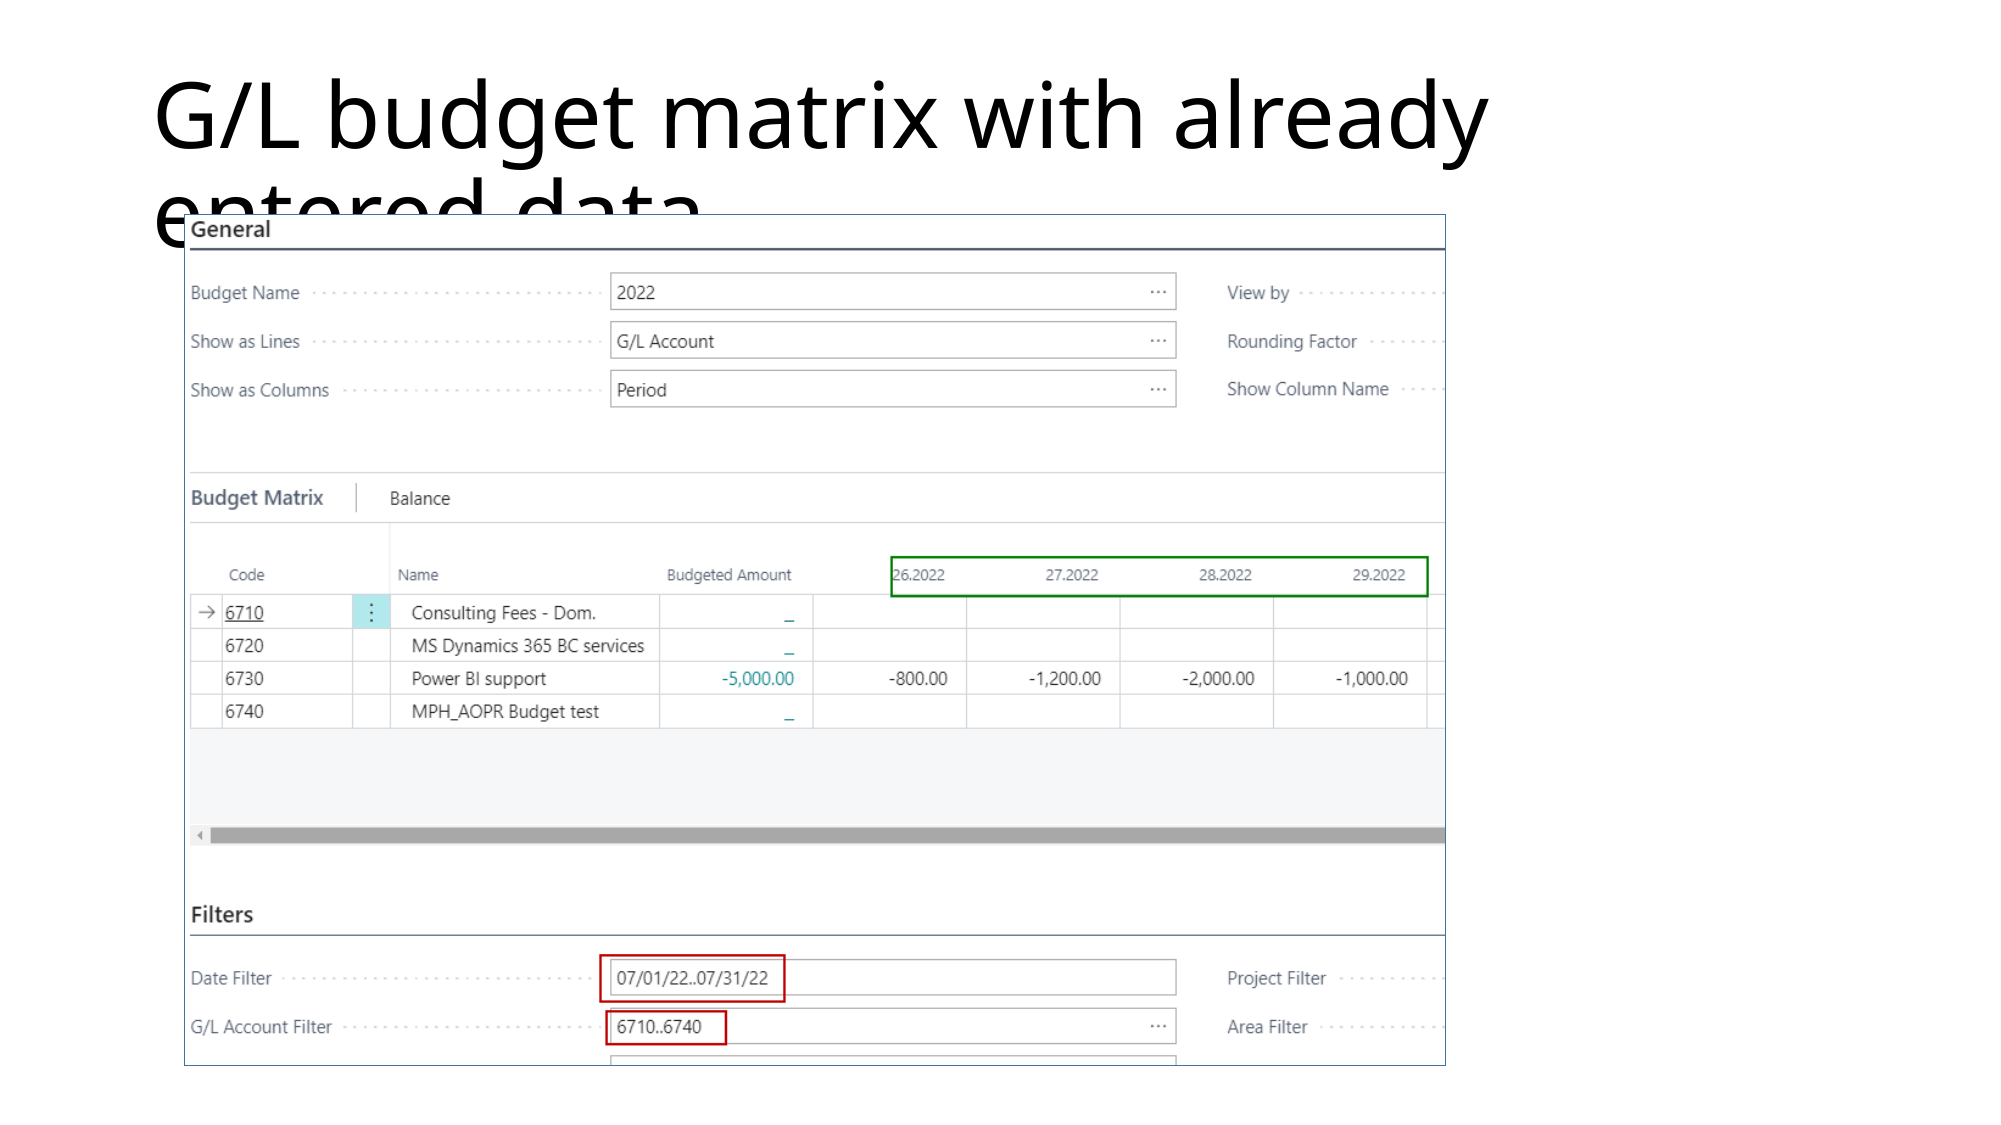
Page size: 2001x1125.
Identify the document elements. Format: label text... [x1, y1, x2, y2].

picture [184, 214, 1446, 1065]
title G/L budget matrix with already entered data [137, 59, 1863, 278]
